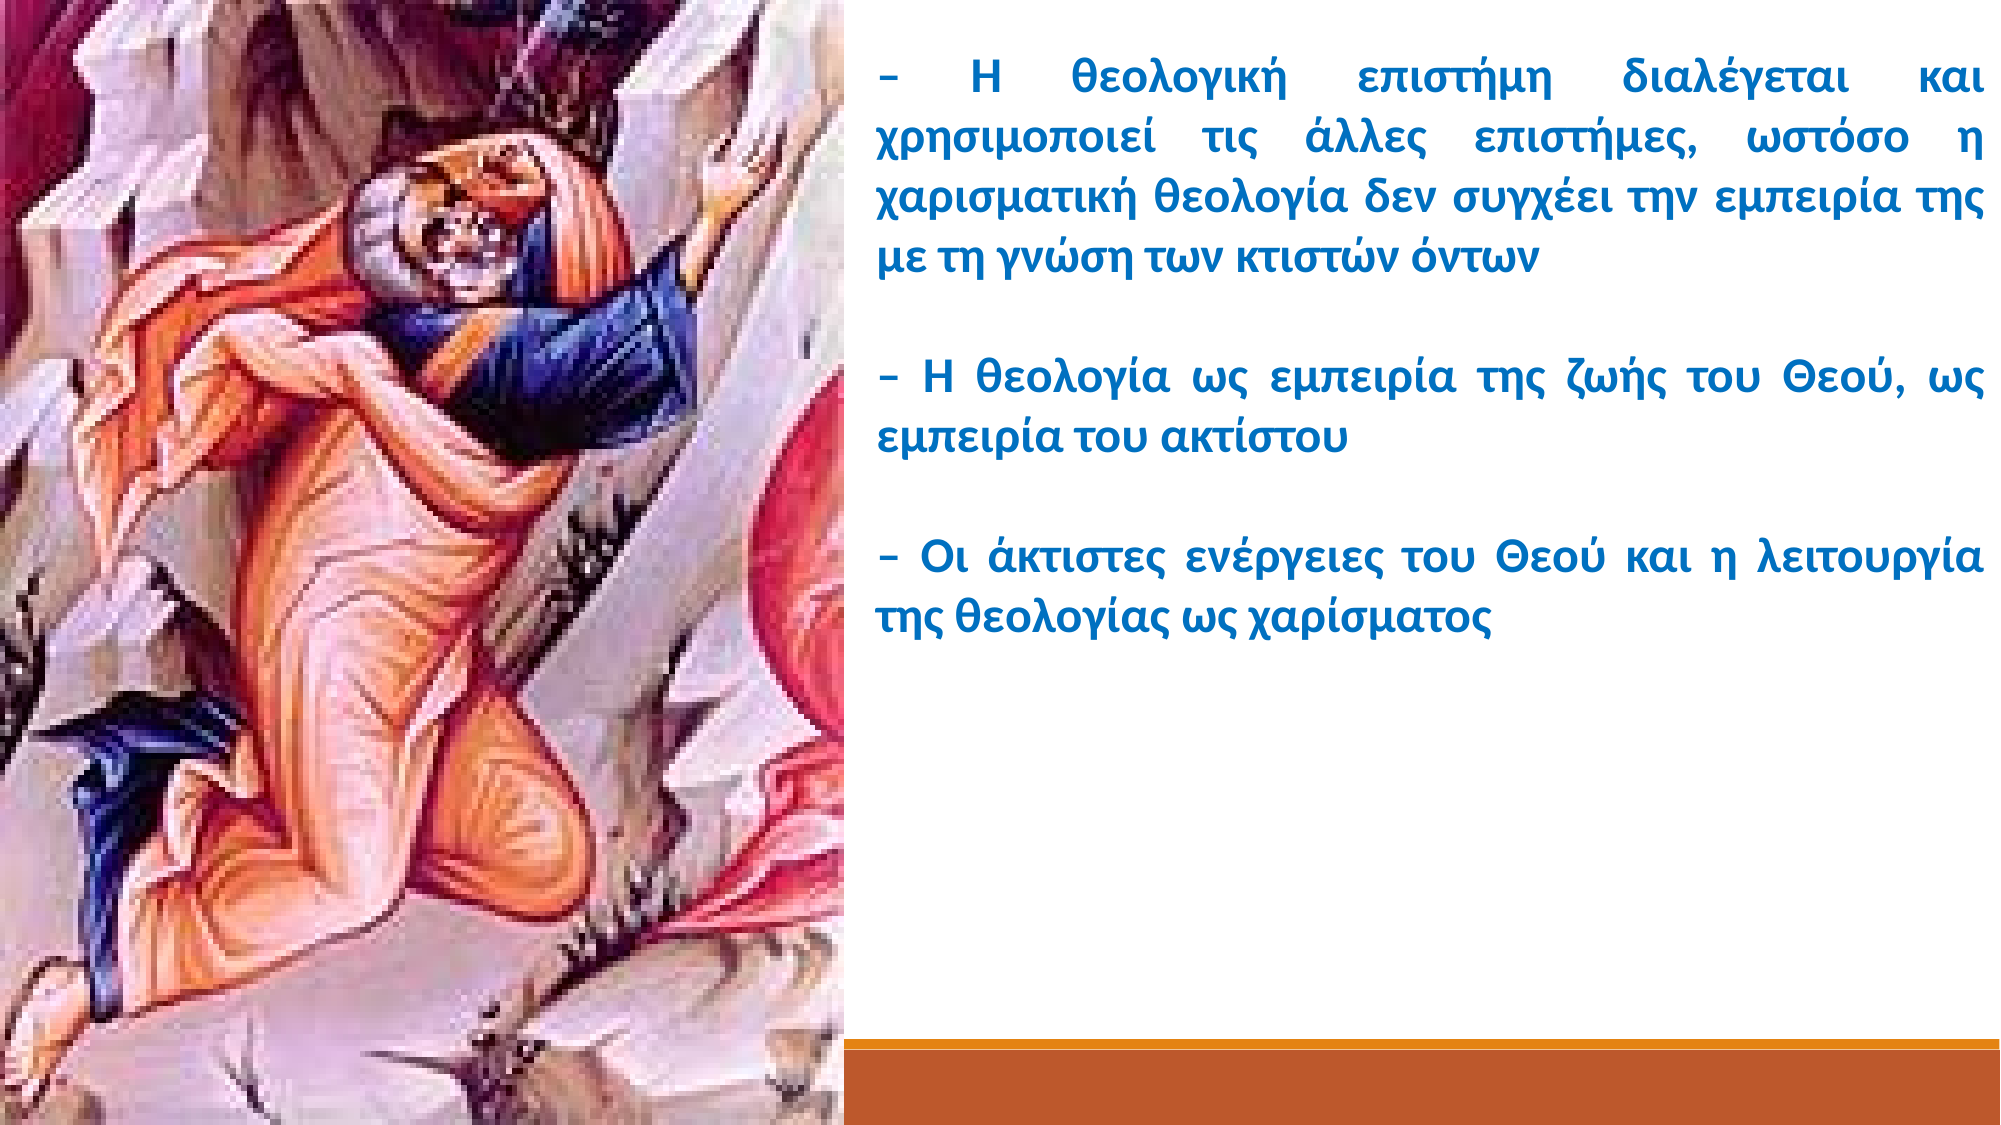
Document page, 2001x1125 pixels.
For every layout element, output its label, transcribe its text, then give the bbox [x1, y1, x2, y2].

text_box – Η θεολογική επιστήμη διαλέγεται και χρησιμοποιεί τις άλλες επιστήμες, ωστόσο η χαρισματική θεολογία δεν συγχέει την εμπειρία της με τη γνώση των κτιστών όντων – Η θεολογία ως εμπειρία της ζωής του Θεού, ως εμπειρία του ακτίστου – Οι άκτιστες ενέργειες του Θεού και η λειτουργία της θεολογίας ως χαρίσματος [861, 35, 2000, 696]
picture [0, 0, 845, 1125]
